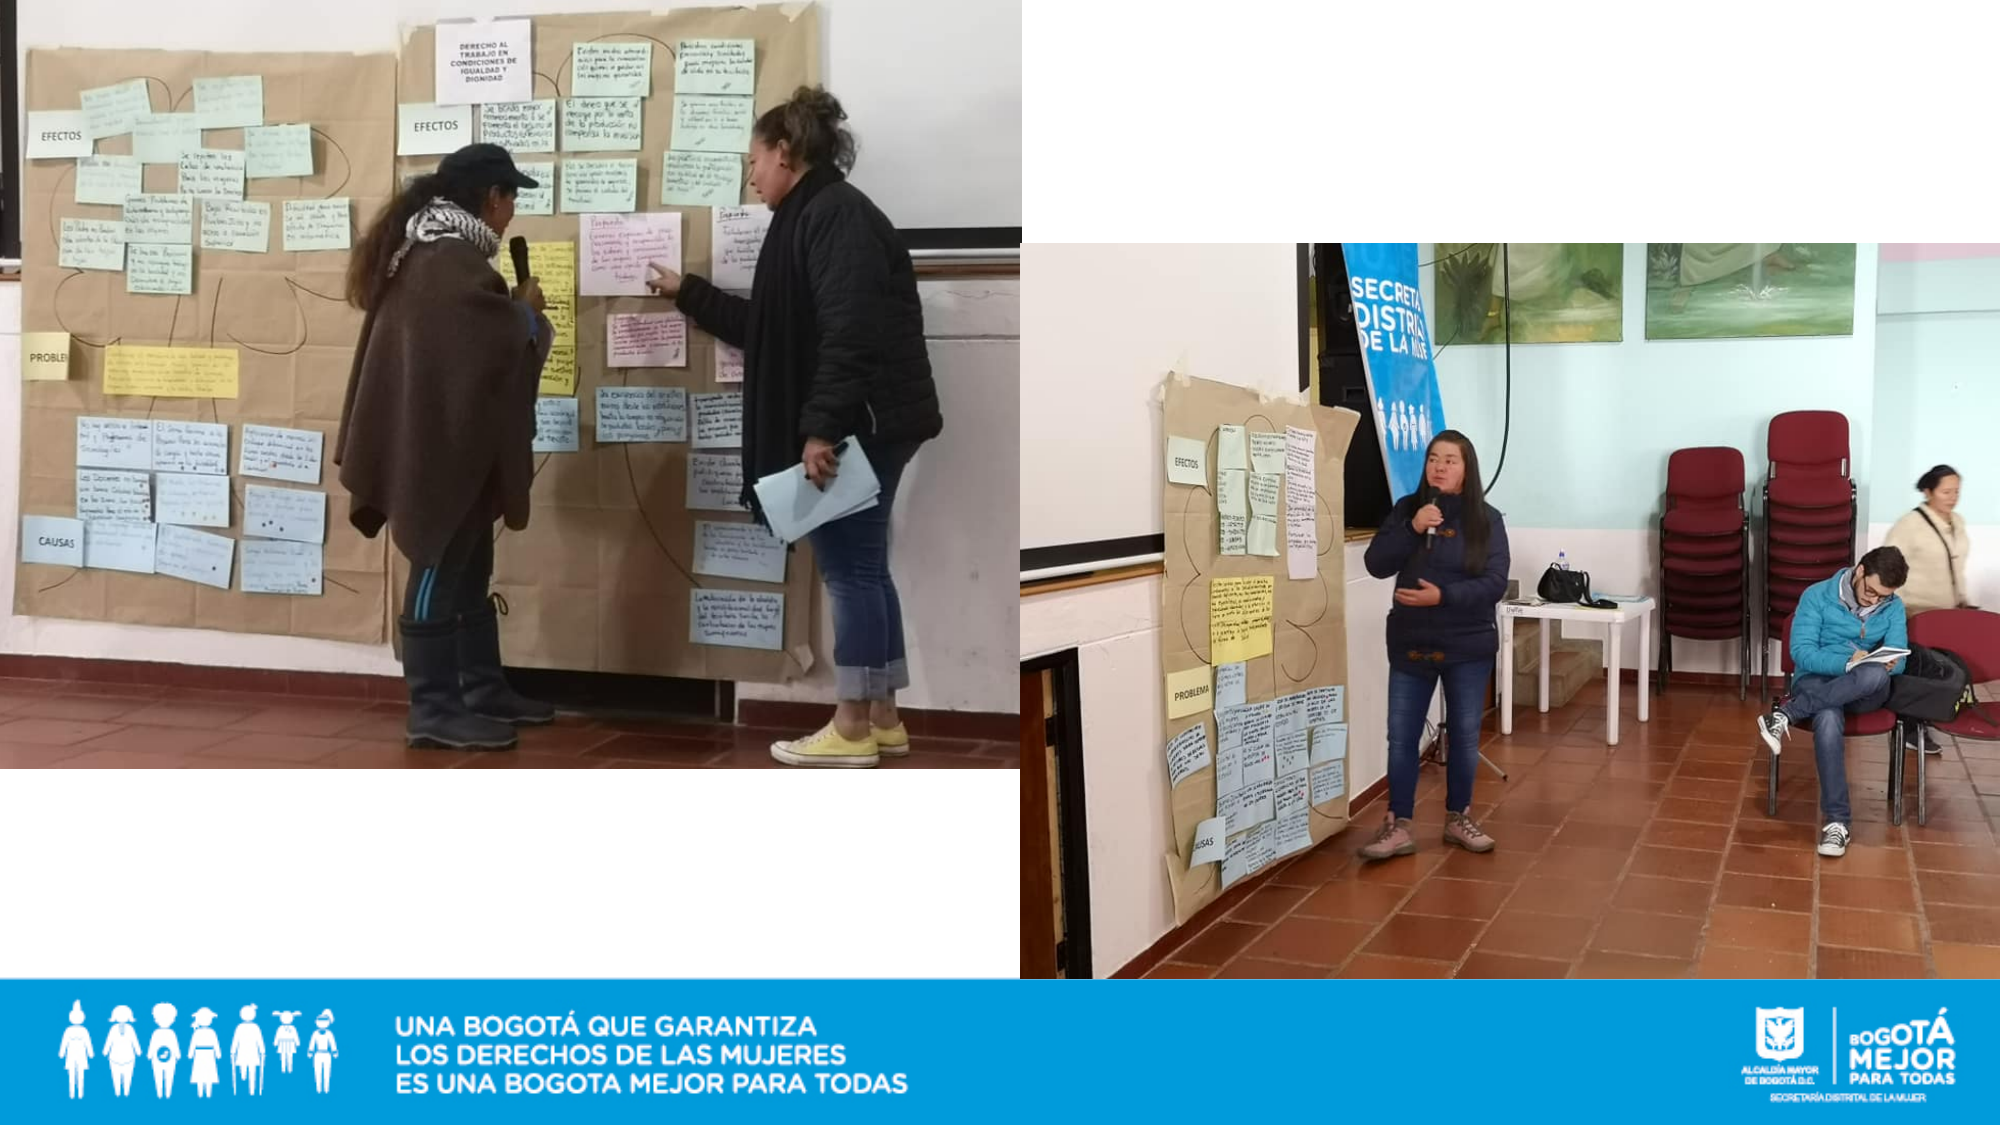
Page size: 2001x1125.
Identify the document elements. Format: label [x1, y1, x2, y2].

picture [1850, 1020, 1930, 1045]
picture [1875, 1048, 1955, 1084]
picture [458, 1073, 496, 1093]
picture [0, 0, 2000, 979]
picture [612, 1017, 628, 1036]
picture [654, 1073, 682, 1093]
picture [438, 1074, 455, 1093]
picture [531, 1044, 607, 1065]
picture [188, 1007, 221, 1098]
picture [588, 1015, 609, 1036]
picture [308, 1009, 338, 1093]
picture [815, 1073, 908, 1093]
picture [630, 1074, 650, 1093]
picture [416, 1017, 433, 1036]
picture [272, 1011, 301, 1073]
picture [231, 1003, 265, 1095]
picture [147, 1002, 181, 1098]
picture [458, 1044, 529, 1065]
picture [505, 1073, 603, 1093]
picture [1770, 1092, 1926, 1102]
picture [396, 1017, 413, 1036]
picture [755, 1017, 770, 1036]
picture [661, 1044, 712, 1065]
picture [1756, 1007, 1803, 1062]
picture [602, 1073, 621, 1093]
picture [685, 1073, 704, 1093]
picture [560, 1011, 580, 1036]
picture [59, 1000, 94, 1099]
picture [1742, 1065, 1819, 1084]
picture [632, 1017, 646, 1036]
picture [1850, 1048, 1871, 1069]
picture [733, 1073, 748, 1093]
picture [1850, 1072, 1893, 1084]
picture [748, 1073, 806, 1093]
picture [1938, 1048, 1955, 1069]
picture [773, 1017, 816, 1036]
picture [102, 1006, 142, 1096]
picture [397, 1073, 428, 1093]
picture [465, 1015, 545, 1036]
picture [676, 1017, 752, 1036]
picture [397, 1044, 448, 1065]
picture [721, 1044, 792, 1065]
picture [546, 1017, 562, 1036]
picture [655, 1015, 673, 1036]
picture [436, 1017, 455, 1036]
picture [707, 1073, 724, 1093]
picture [795, 1044, 845, 1066]
picture [1927, 1007, 1955, 1045]
picture [617, 1044, 652, 1065]
